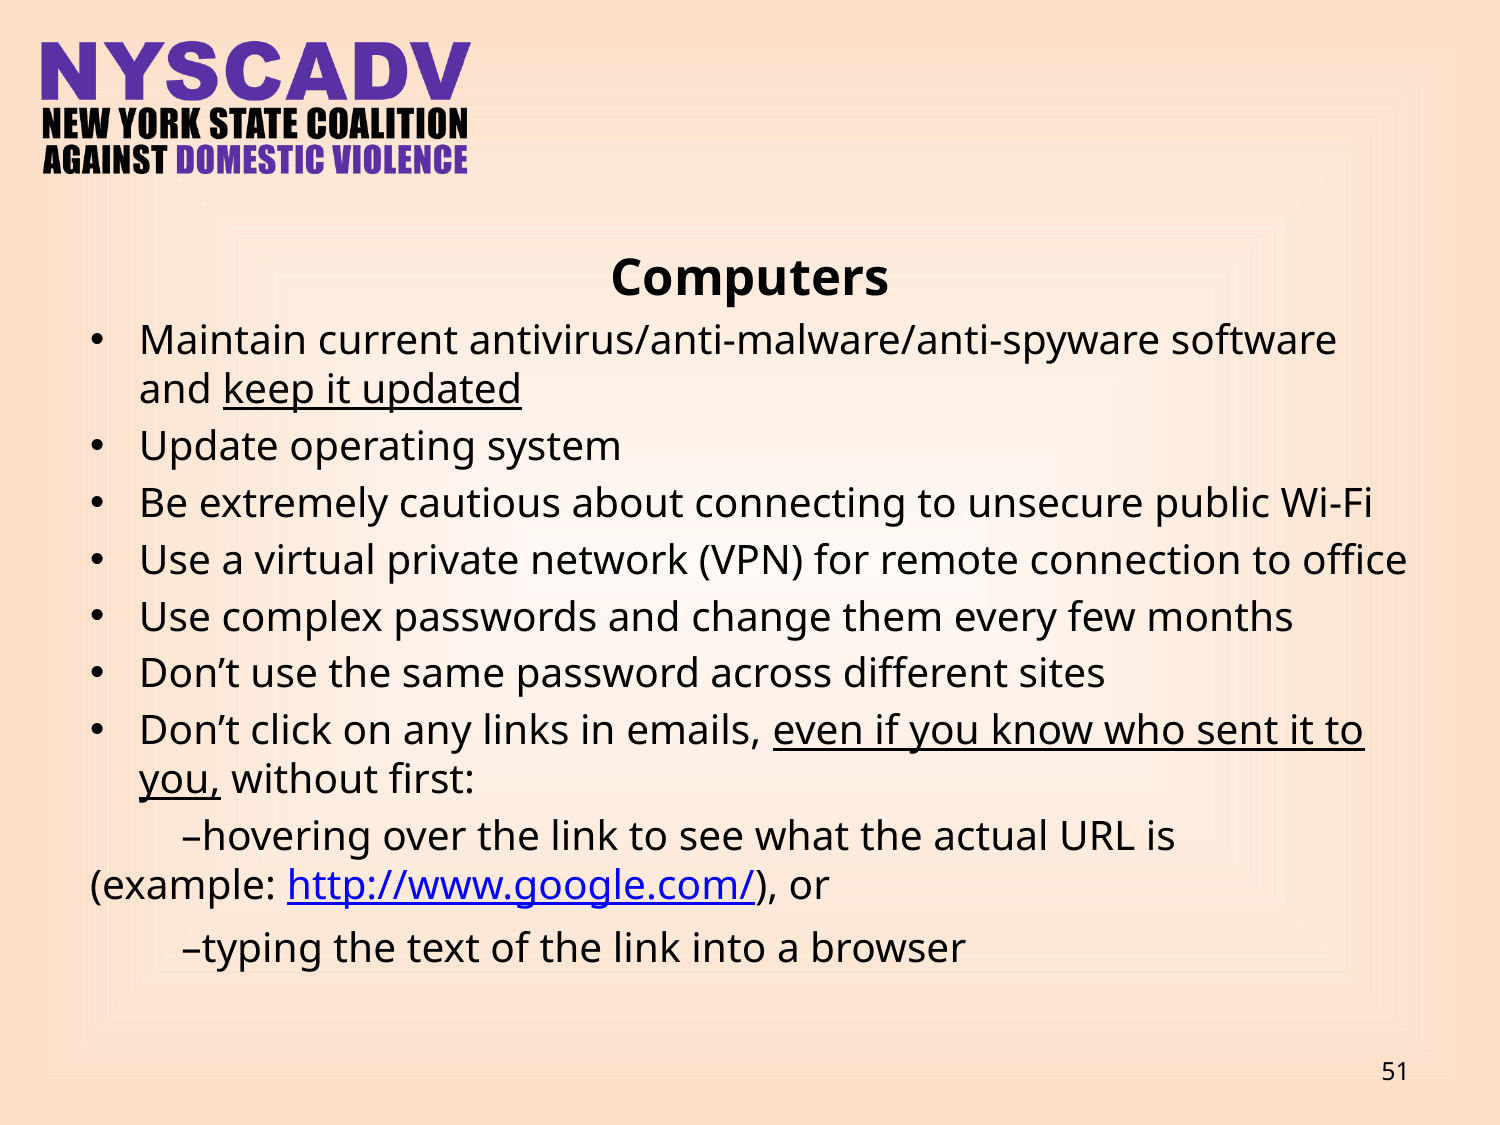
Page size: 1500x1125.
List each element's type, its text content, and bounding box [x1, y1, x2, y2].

list Computers Maintain current antivirus/anti-malware/anti-spyware software and keep it updated Update operating system Be extremely cautious about connecting to unsecure public Wi-Fi Use a virtual private network (VPN) for remote connection to office Use complex passwords and change them every few months Don’t use the same password across different sites Don’t click on any links in emails, even if you know who sent it to you, without first: –hovering over the link to see what the actual URL is (example: http://www.google.com/), or –typing the text of the link into a browser [75, 237, 1425, 1013]
picture [30, 29, 486, 187]
slide_number 51 [1074, 1042, 1425, 1103]
